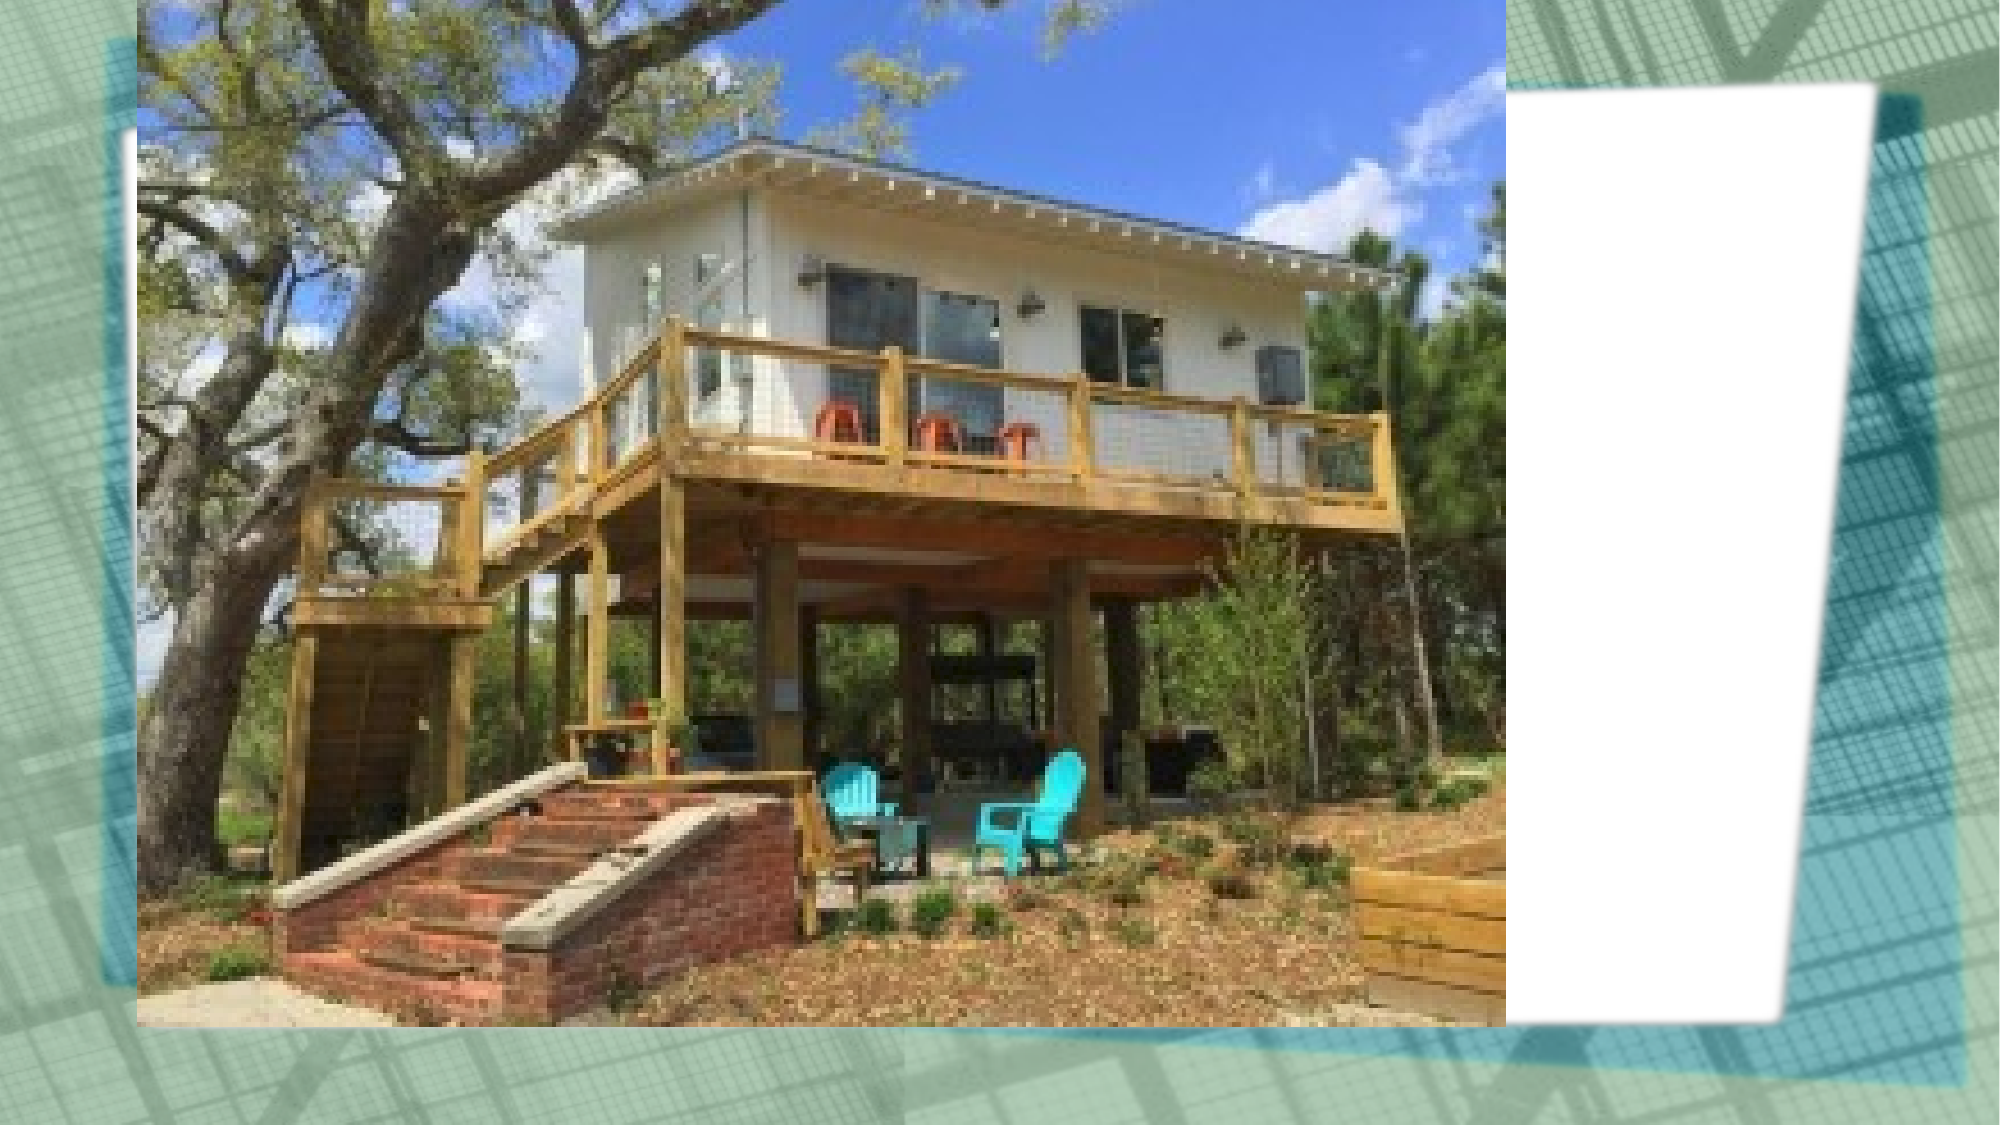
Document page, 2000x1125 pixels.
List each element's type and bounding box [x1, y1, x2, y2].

picture [0, 0, 2000, 1125]
list [137, 0, 1506, 1027]
